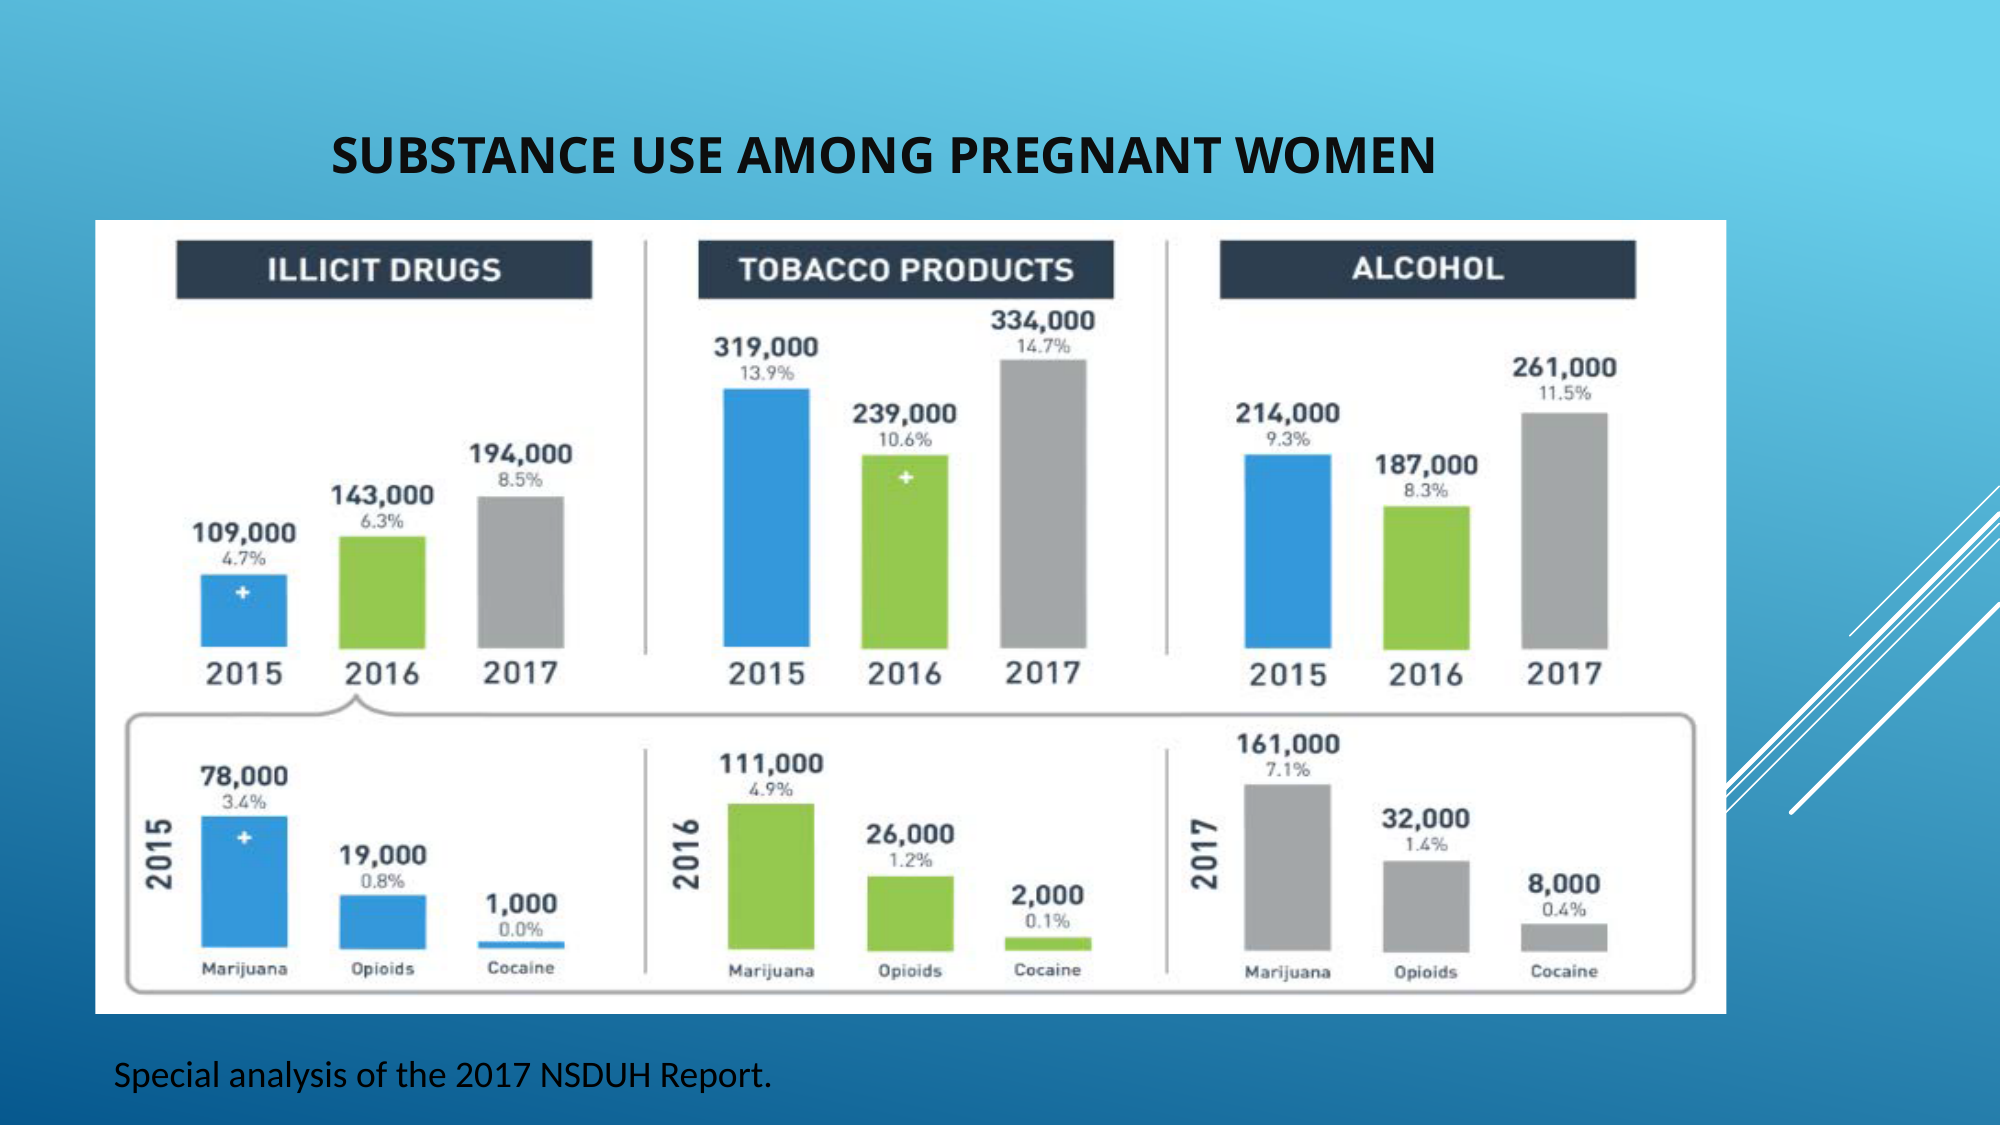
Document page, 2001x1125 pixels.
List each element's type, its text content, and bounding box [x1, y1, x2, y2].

title Substance Use Among Pregnant Women [134, 29, 1919, 277]
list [95, 220, 1727, 1014]
text_box Special analysis of the 2017 NSDUH Report. [99, 1042, 789, 1102]
